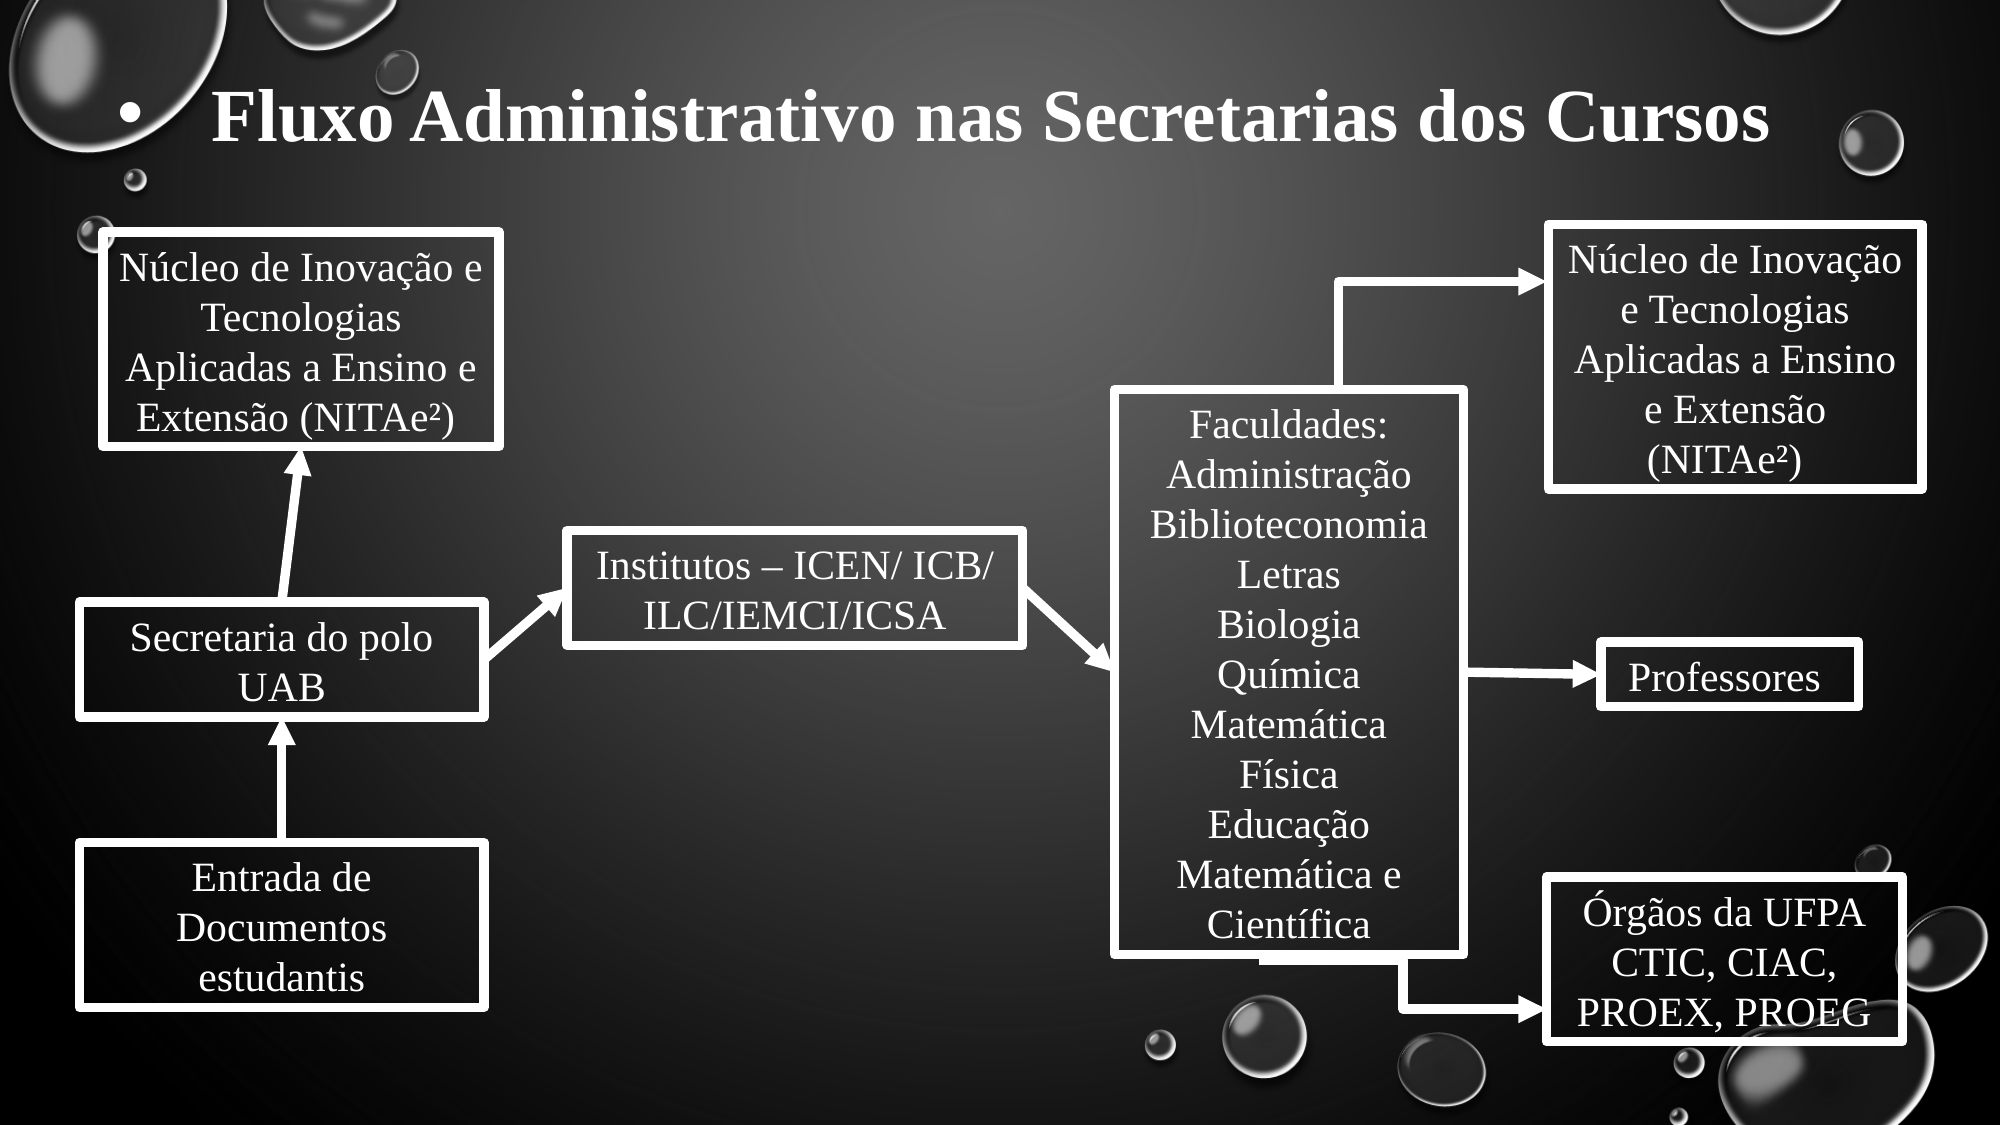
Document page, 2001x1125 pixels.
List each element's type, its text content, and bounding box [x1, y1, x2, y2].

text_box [1022, 588, 1115, 676]
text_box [483, 588, 568, 661]
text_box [281, 448, 302, 603]
text_box Núcleo de Inovação e Tecnologias Aplicadas a Ensino e Extensão (NITAe²) [102, 231, 500, 447]
text_box Fluxo Administrativo nas Secretarias dos Cursos [102, 59, 1817, 157]
picture [0, 0, 2000, 1125]
text_box Faculdades: Administração Biblioteconomia Letras Biologia Química Matemática Física Educação Matemática e Científica [1114, 389, 1464, 955]
text_box Órgãos da UFPA CTIC, CIAC, PROEX, PROEG [1546, 877, 1903, 1042]
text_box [1130, 281, 1547, 390]
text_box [1258, 959, 1547, 1010]
text_box Professores [1600, 642, 1859, 707]
text_box Secretaria do polo UAB [79, 602, 484, 717]
text_box Núcleo de Inovação e Tecnologias Aplicadas a Ensino e Extensão (NITAe²) [1548, 224, 1923, 490]
text_box Entrada de Documentos estudantis [79, 842, 484, 1008]
text_box Institutos – ICEN/ ICB/ ILC/IEMCI/ICSA [567, 530, 1023, 646]
